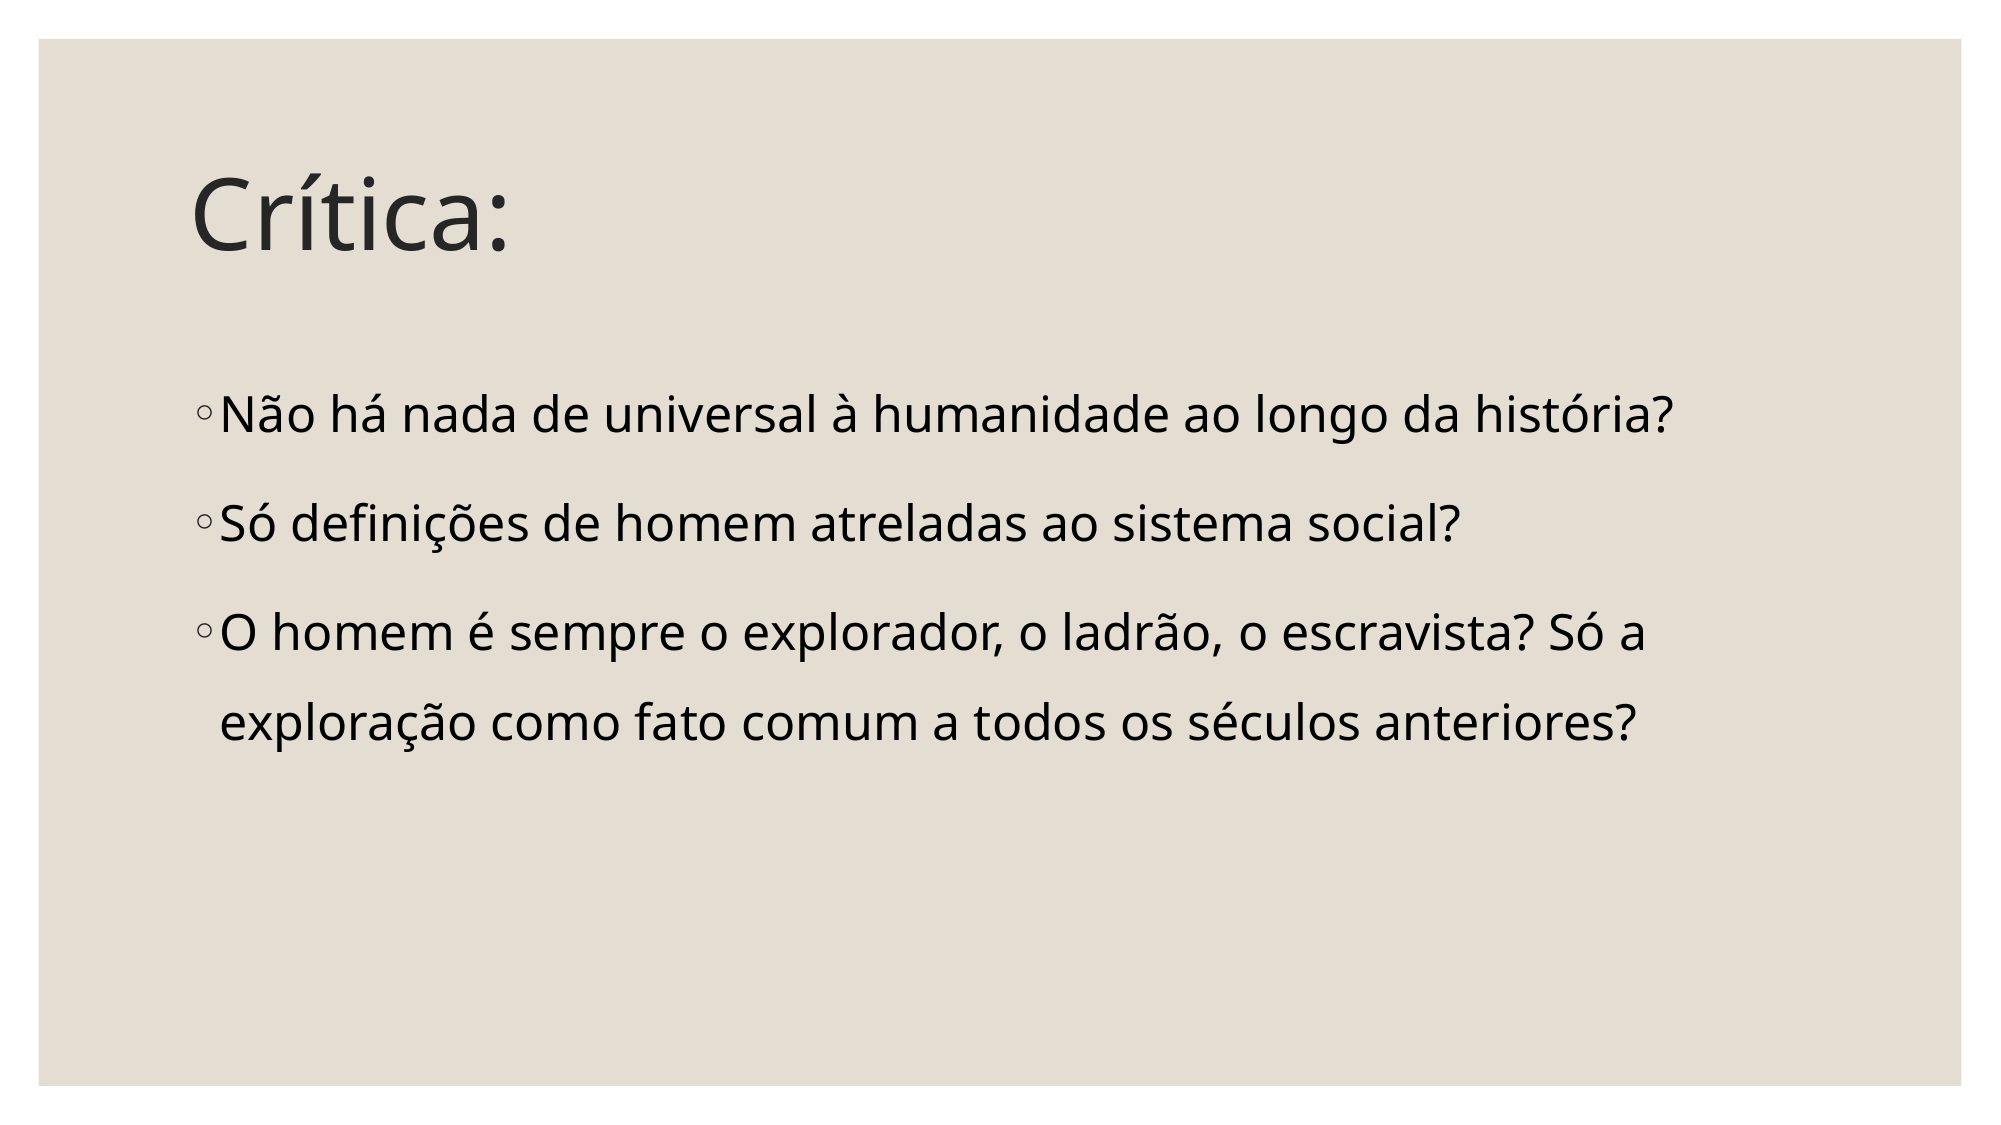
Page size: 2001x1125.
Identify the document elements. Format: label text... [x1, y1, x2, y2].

title Crítica: [174, 105, 1825, 331]
list Não há nada de universal à humanidade ao longo da história? Só definições de homem atreladas ao sistema social? O homem é sempre o explorador, o ladrão, o escravista? Só a exploração como fato comum a todos os séculos anteriores? [174, 345, 1825, 990]
